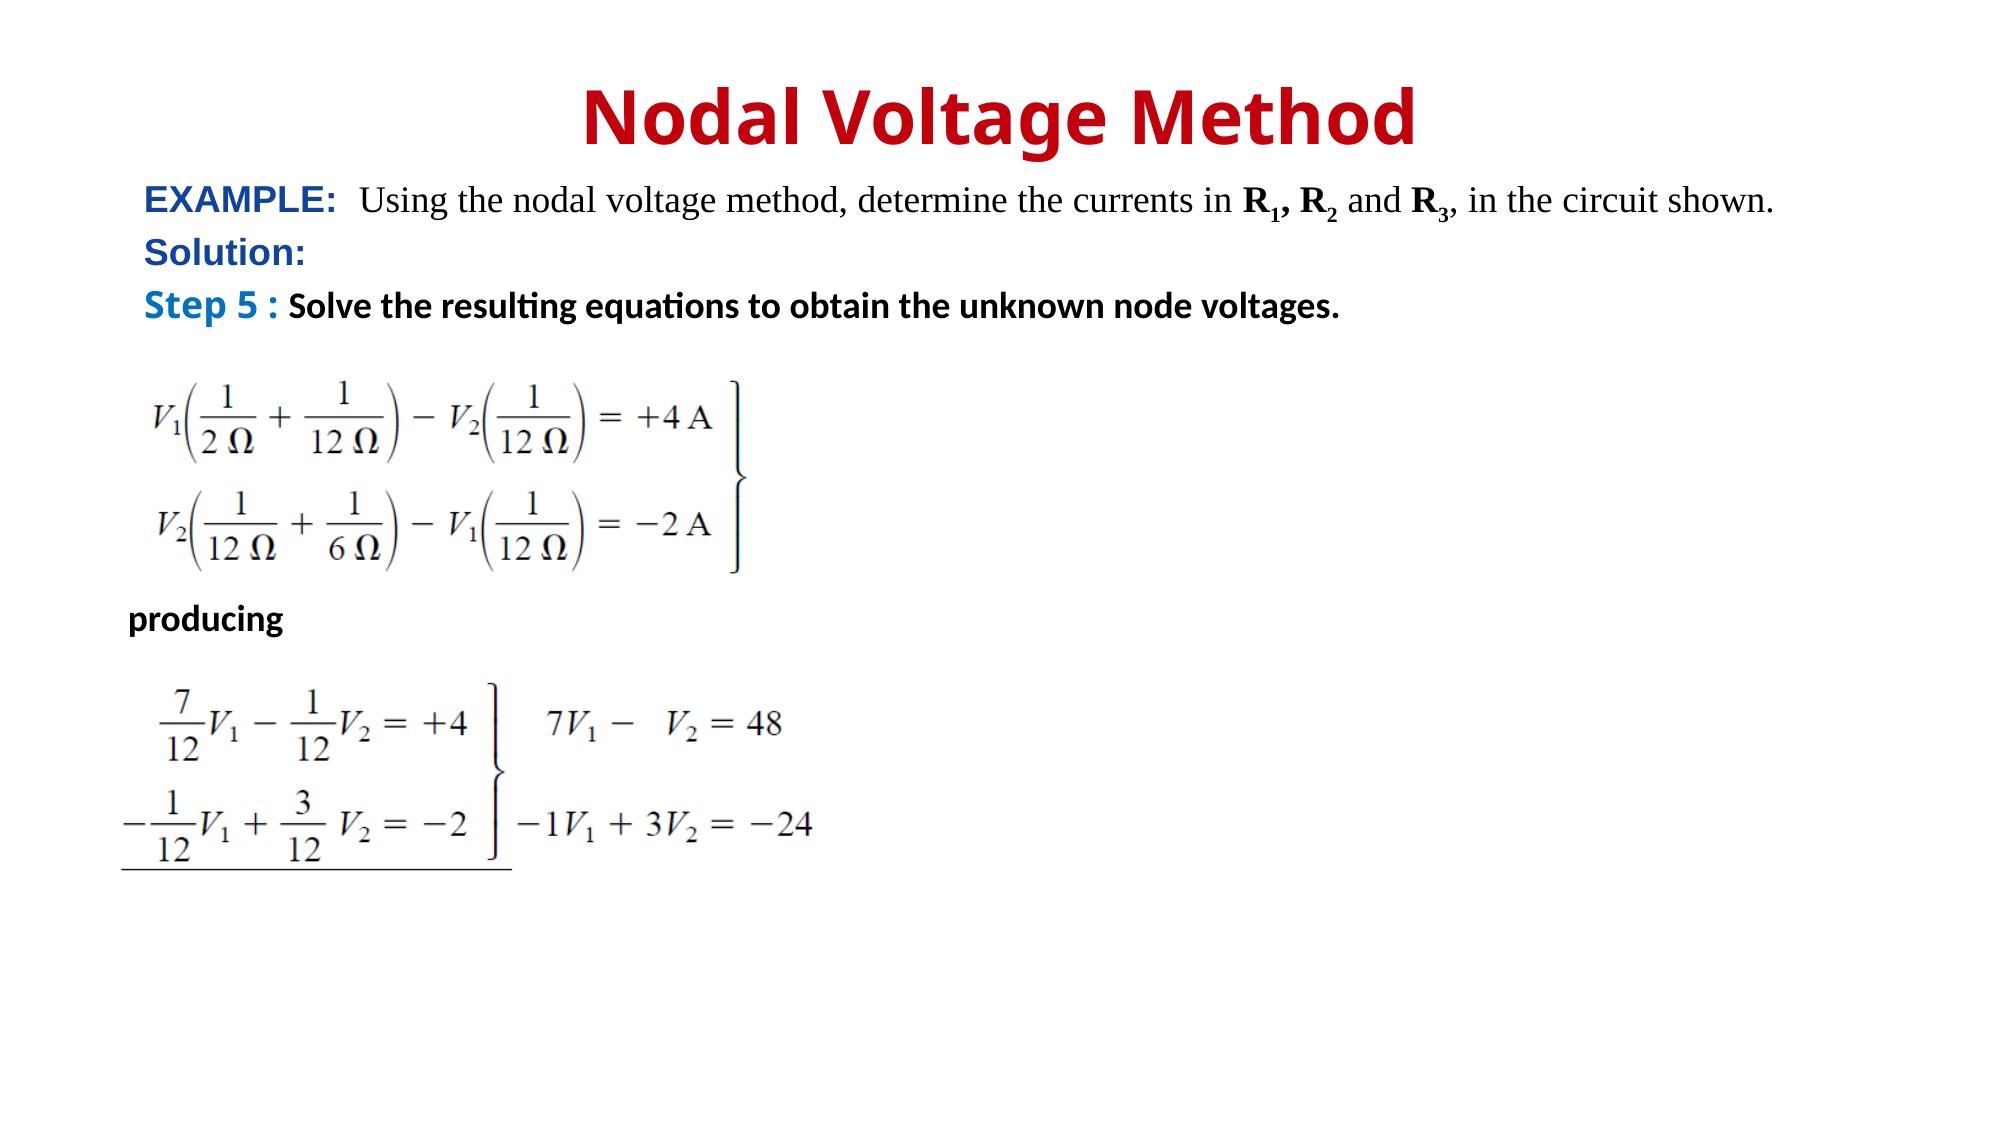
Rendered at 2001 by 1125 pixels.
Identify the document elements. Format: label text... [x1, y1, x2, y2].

text_box Nodal Voltage Method [565, 61, 1435, 167]
text_box producing [113, 586, 328, 647]
text_box Step 5 : Solve the resulting equations to obtain the unknown node voltages. [129, 273, 1464, 334]
picture [129, 376, 781, 582]
picture [82, 664, 829, 879]
text_box EXAMPLE: Using the nodal voltage method, determine the currents in R1, R2 and R3, in the circuit shown. [129, 167, 1920, 234]
text_box Solution: [129, 220, 328, 281]
